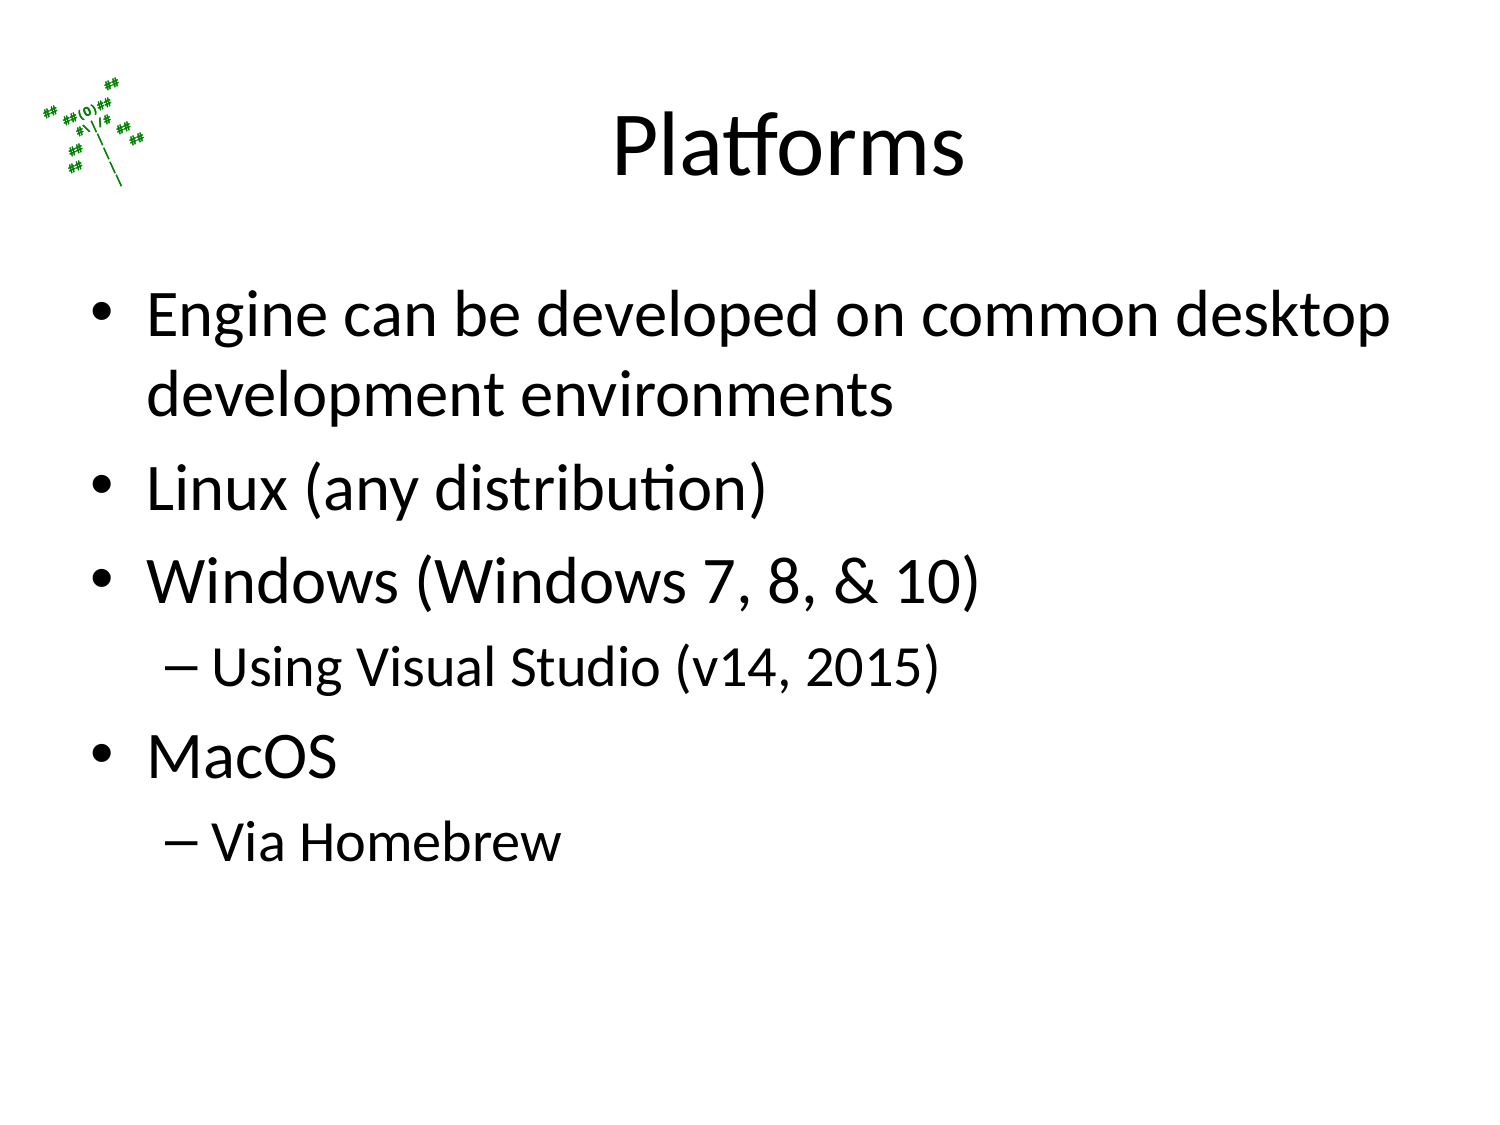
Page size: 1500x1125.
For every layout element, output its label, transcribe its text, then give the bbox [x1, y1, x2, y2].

list Engine can be developed on common desktop development environments Linux (any distribution) Windows (Windows 7, 8, & 10) Using Visual Studio (v14, 2015) MacOS Via Homebrew [75, 262, 1425, 1005]
title Platforms [153, 45, 1425, 233]
